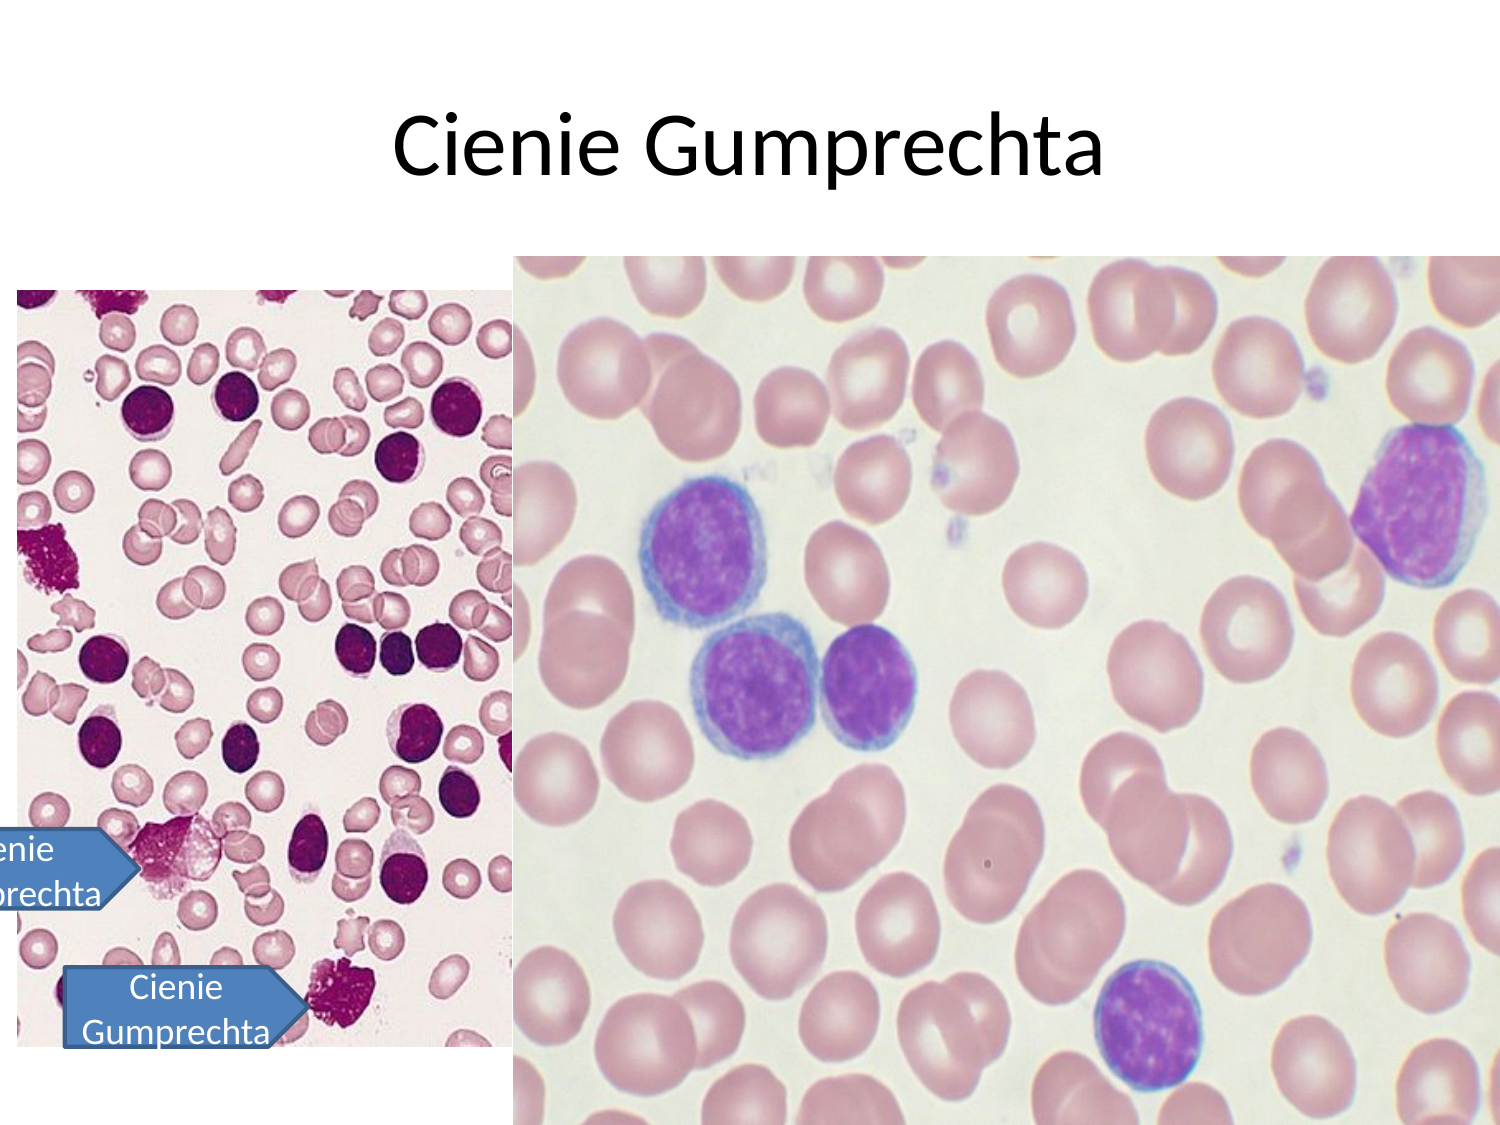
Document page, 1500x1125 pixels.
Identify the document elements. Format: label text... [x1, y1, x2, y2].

picture [17, 290, 512, 1047]
title Cienie Gumprechta [75, 45, 1425, 233]
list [513, 256, 1500, 1125]
text_box Cienie Gumprechta [0, 826, 12, 911]
